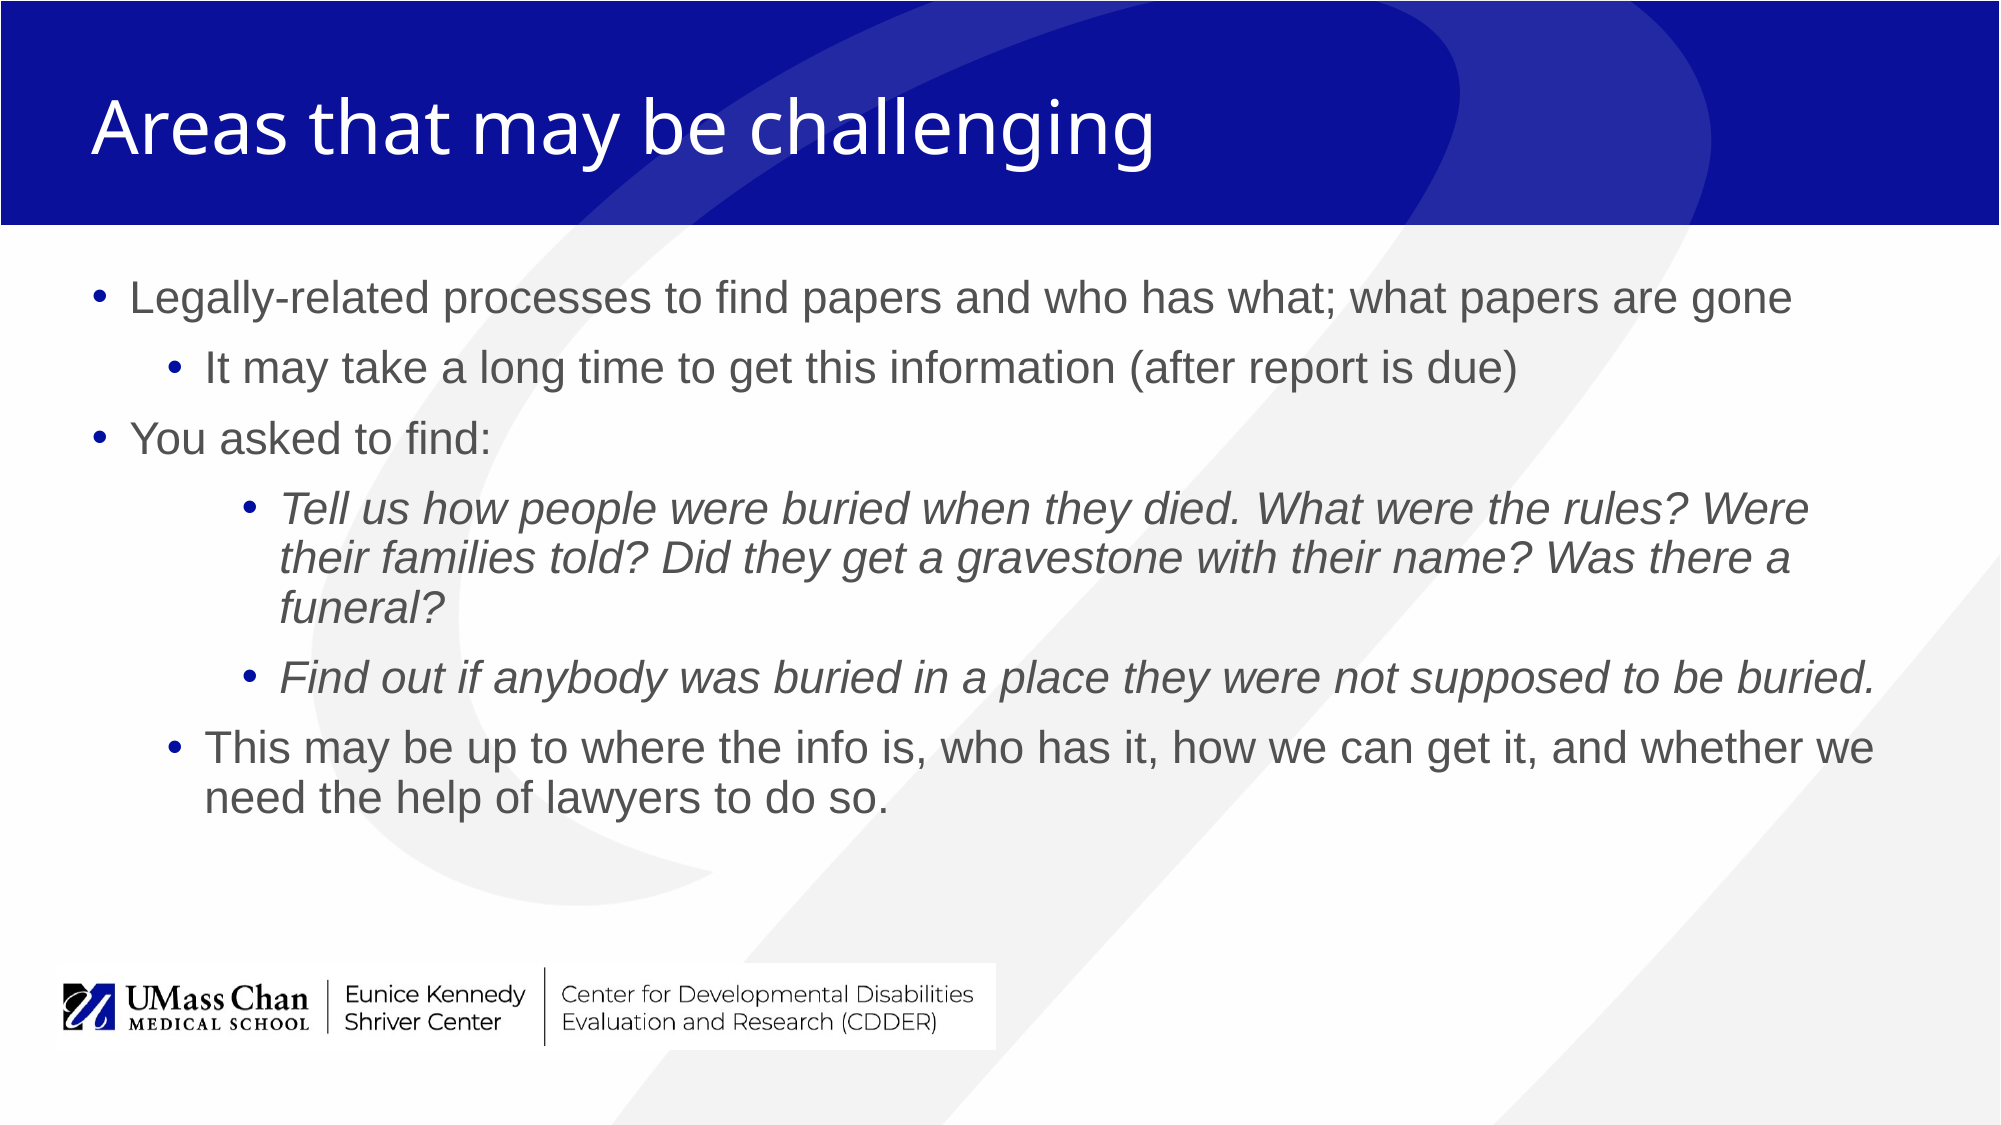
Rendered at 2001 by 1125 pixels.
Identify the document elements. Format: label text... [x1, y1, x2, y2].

picture [0, 0, 2001, 1125]
list Legally-related processes to find papers and who has what; what papers are gone It may take a long time to get this information (after report is due) You asked to find: Tell us how people were buried when they died. What were the rules? Were their families told? Did they get a gravestone with their name? Was there a funeral? Find out if anybody was buried in a place they were not supposed to be buried. This may be up to where the info is, who has it, how we can get it, and whether we need the help of lawyers to do so. [77, 266, 1902, 914]
title Areas that may be challenging [77, 82, 1902, 218]
